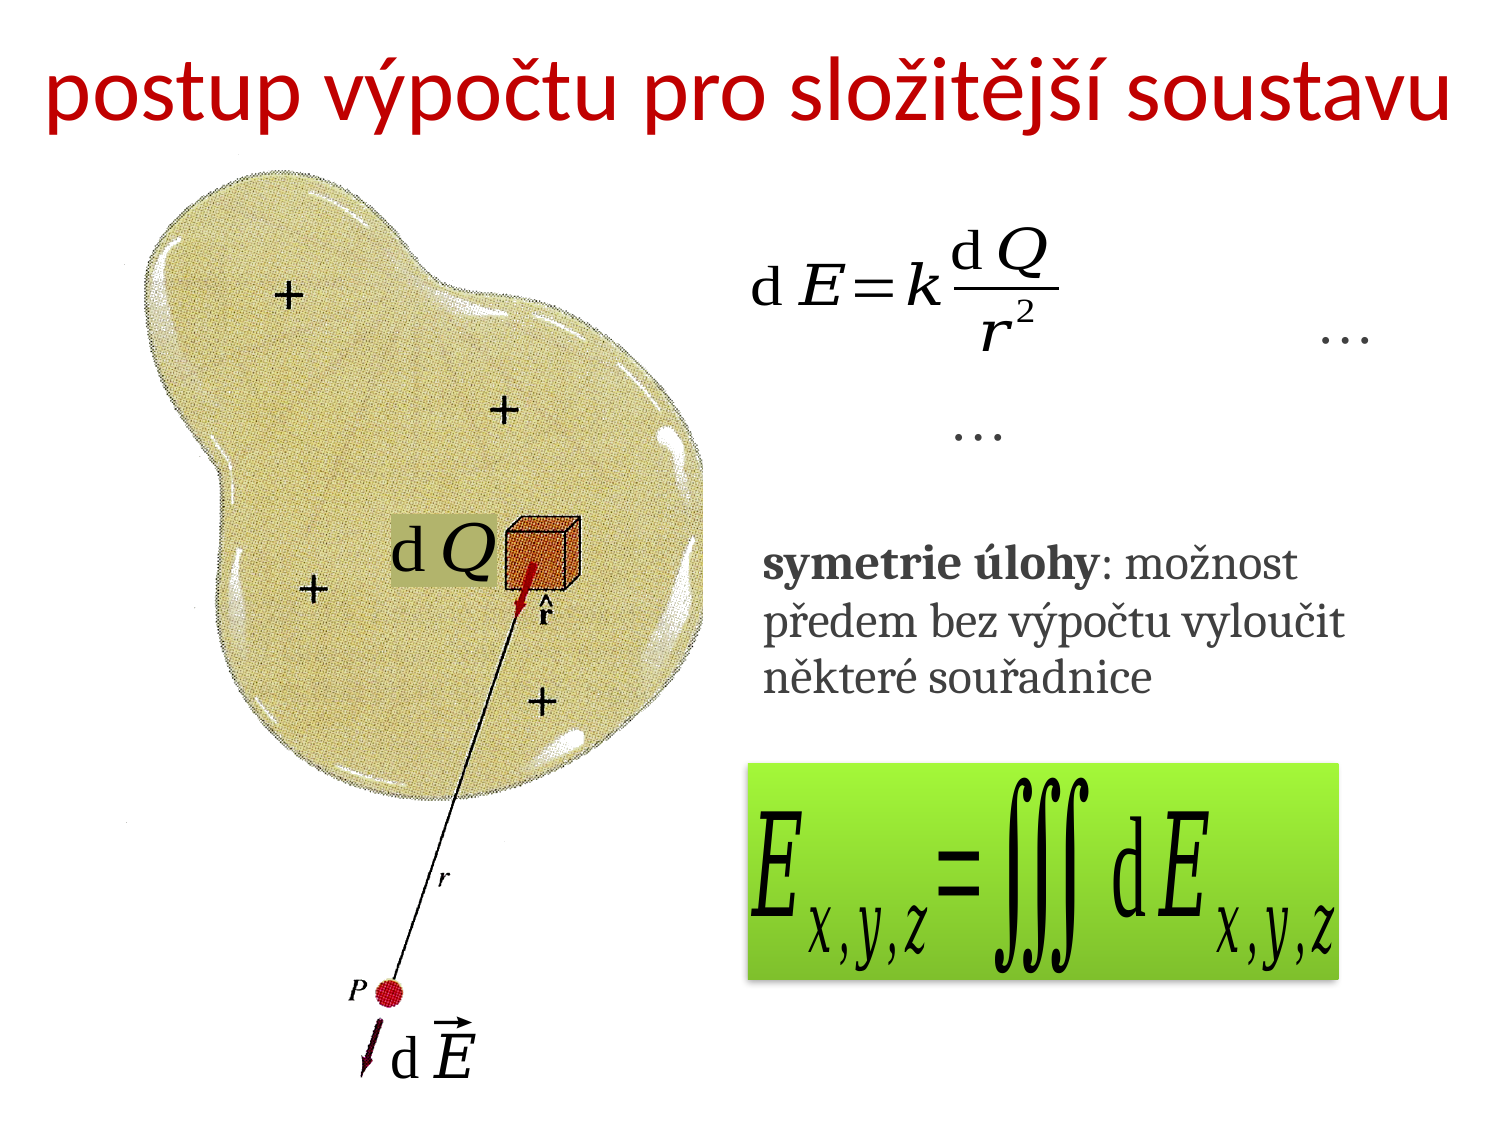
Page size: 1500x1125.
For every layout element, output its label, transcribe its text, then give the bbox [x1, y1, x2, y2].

title postup výpočtu pro složitější soustavu [0, 0, 1500, 183]
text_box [77, 149, 703, 1101]
text_box symetrie úlohy: možnost předem bez výpočtu vyloučit některé souřadnice [747, 527, 1380, 713]
